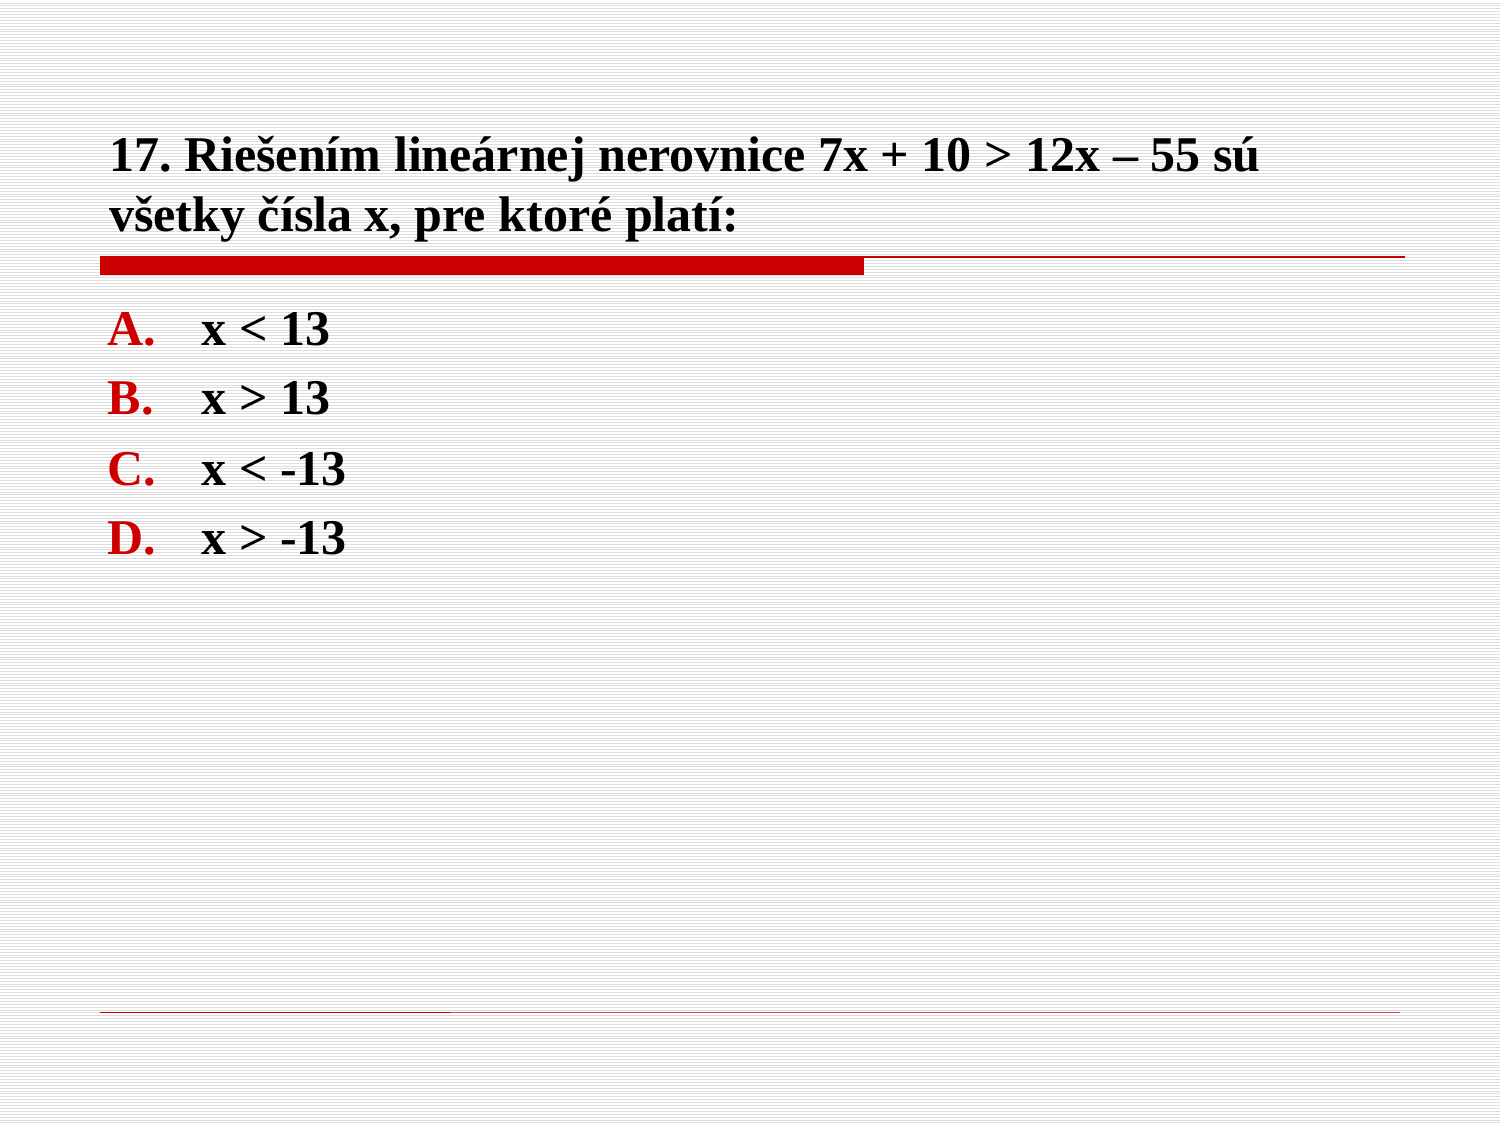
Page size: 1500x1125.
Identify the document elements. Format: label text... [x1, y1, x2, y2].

list x < 13 x > 13 x < -13 x > -13 [92, 287, 1406, 988]
title 17. Riešením lineárnej nerovnice 7x + 10 > 12x – 55 sú všetky čísla x, pre ktoré platí: [94, 50, 1407, 250]
